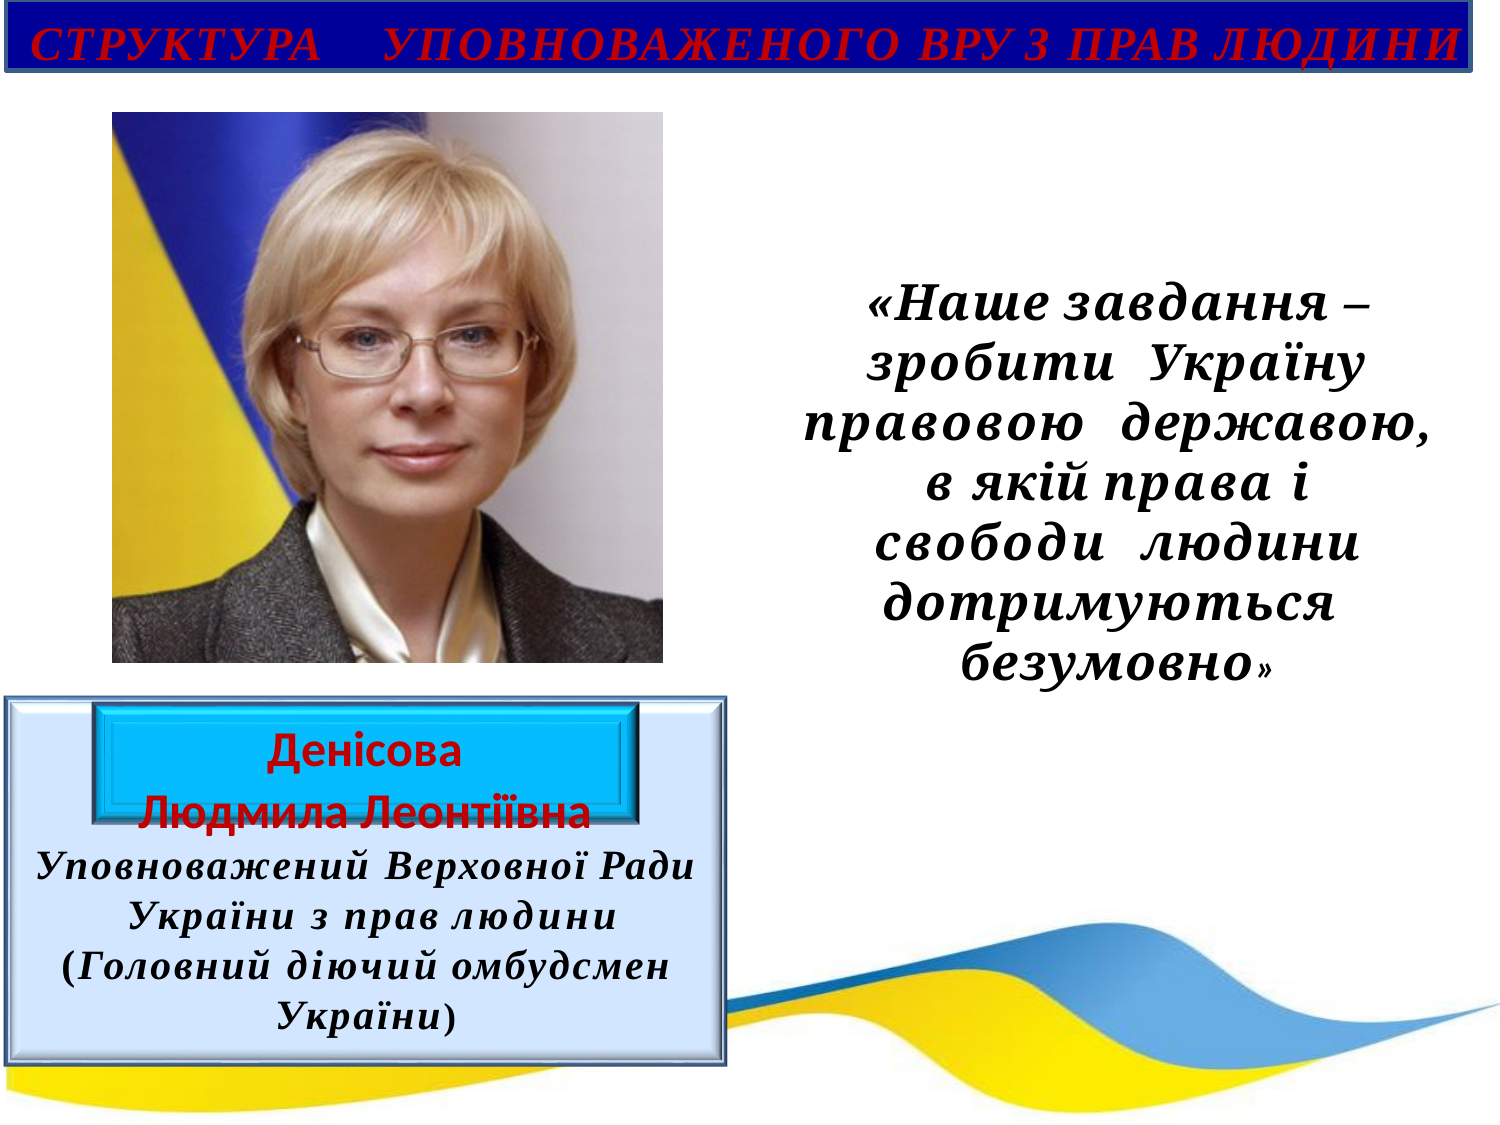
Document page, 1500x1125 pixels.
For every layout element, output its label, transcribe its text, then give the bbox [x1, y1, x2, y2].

picture [112, 112, 663, 663]
text_box СТРУКТУРА УПОВНОВАЖЕНОГО ВРУ З ПРАВ ЛЮДИНИ [6, 0, 1471, 71]
text_box [5, 779, 1500, 1125]
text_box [2, 694, 728, 1067]
title «Наше завдання – зробити Україну правовою державою, в якій права і свободи людини дотримуються безумовно» [799, 268, 1437, 691]
